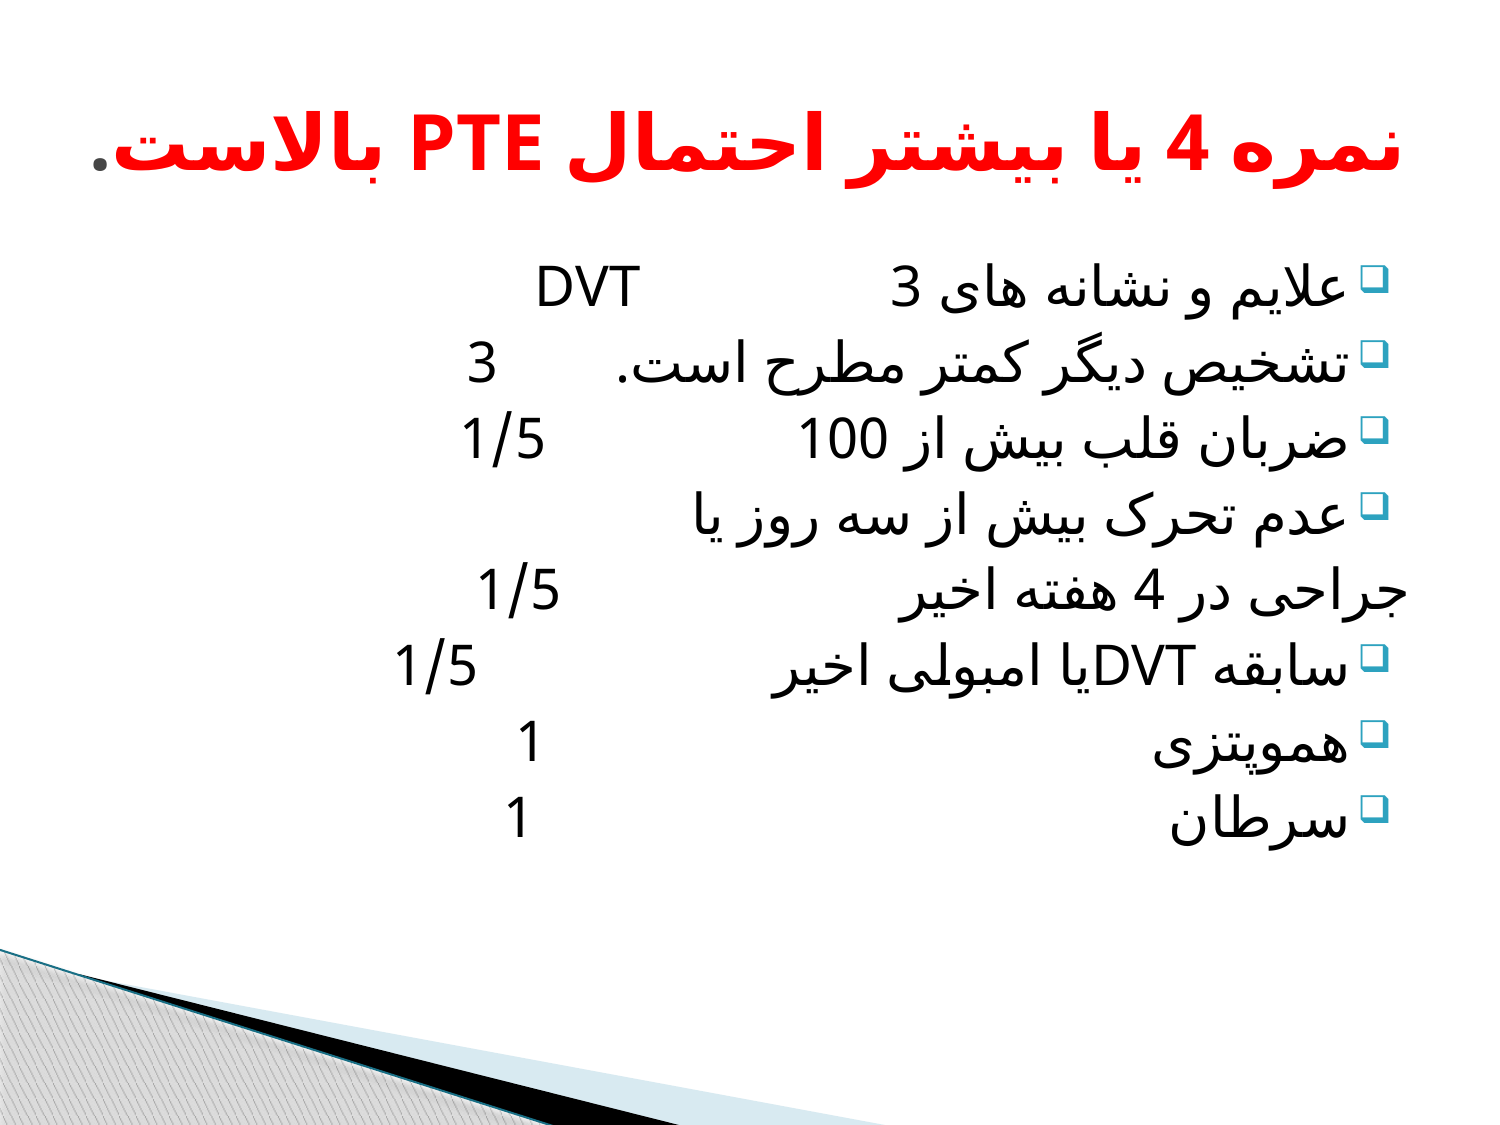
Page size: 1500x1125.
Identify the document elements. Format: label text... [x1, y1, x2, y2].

title نمره 4 یا بیشتر احتمال PTE بالاست. [75, 45, 1425, 233]
list علایم و نشانه های DVT 3 تشخیص دیگر کمتر مطرح است. 3 ضربان قلب بیش از 100 1/5 عدم تحرک بیش از سه روز یا جراحی در 4 هفته اخیر 1/5 سابقه DVTیا امبولی اخیر 1/5 هموپتزی 1 سرطان 1 [75, 243, 1425, 986]
